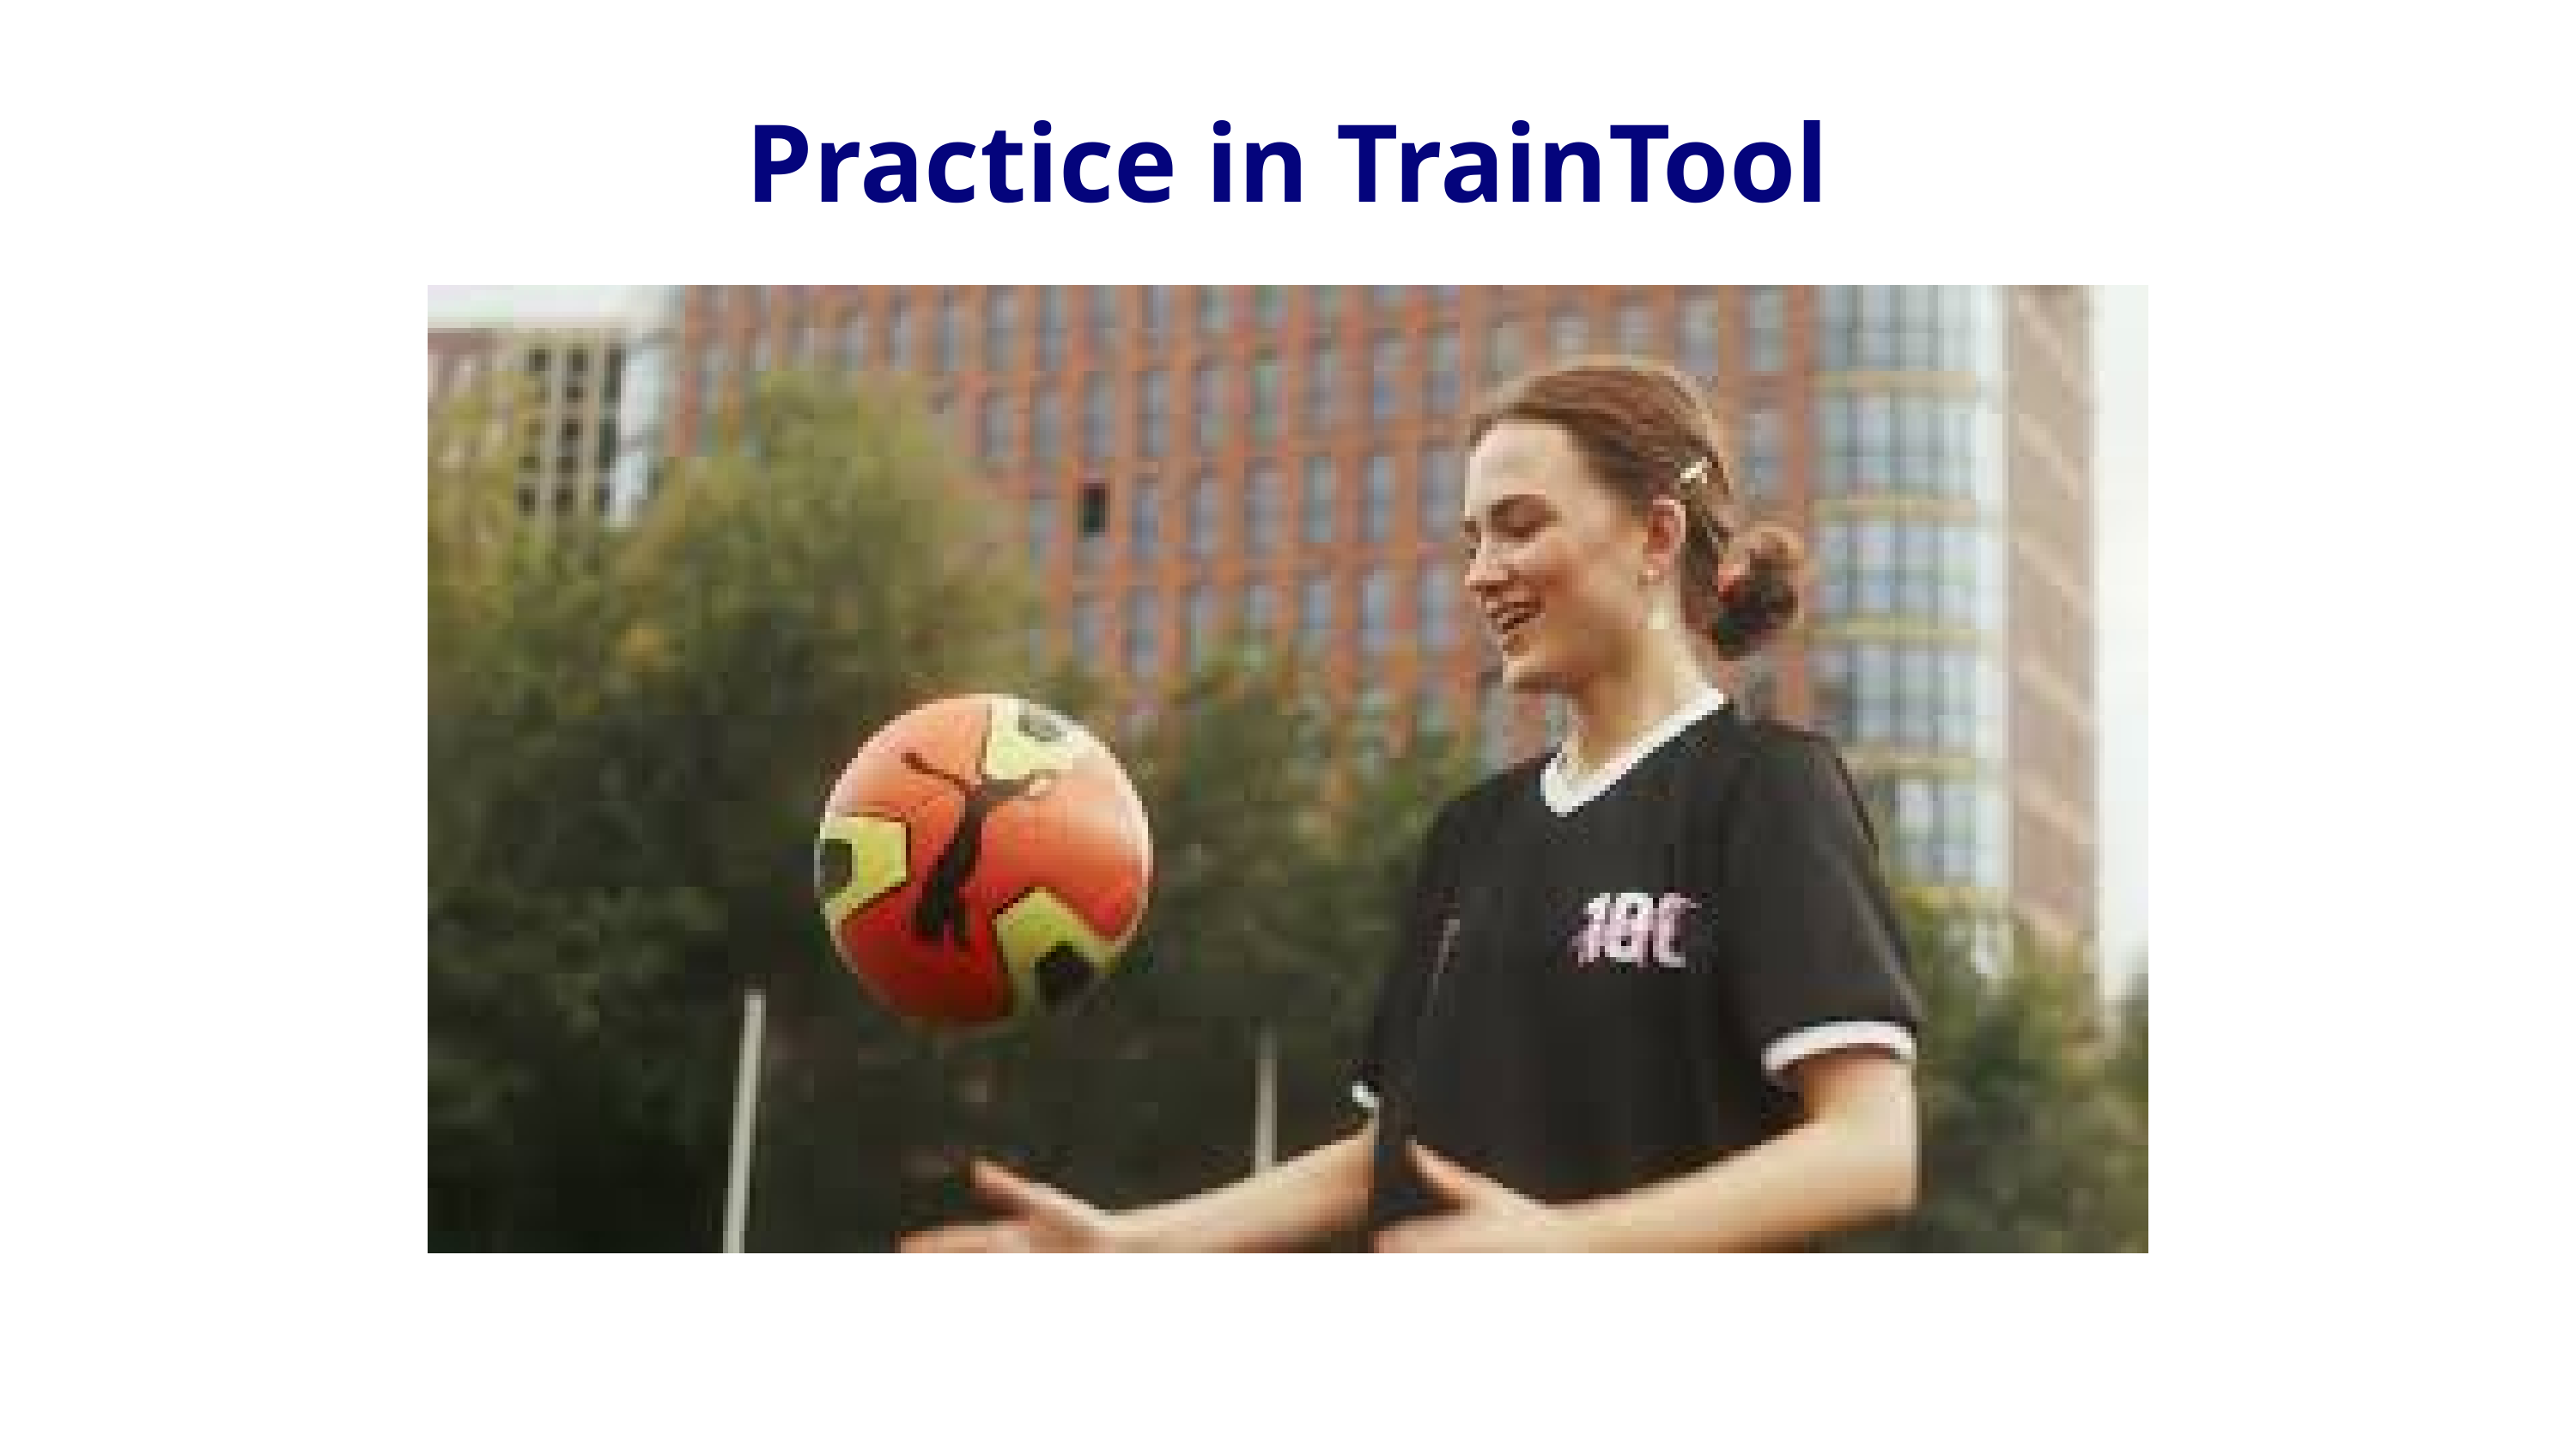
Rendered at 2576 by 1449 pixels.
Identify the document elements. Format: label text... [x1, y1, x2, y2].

picture [427, 285, 2148, 1253]
title Practice in TrainTool [336, 74, 2240, 246]
